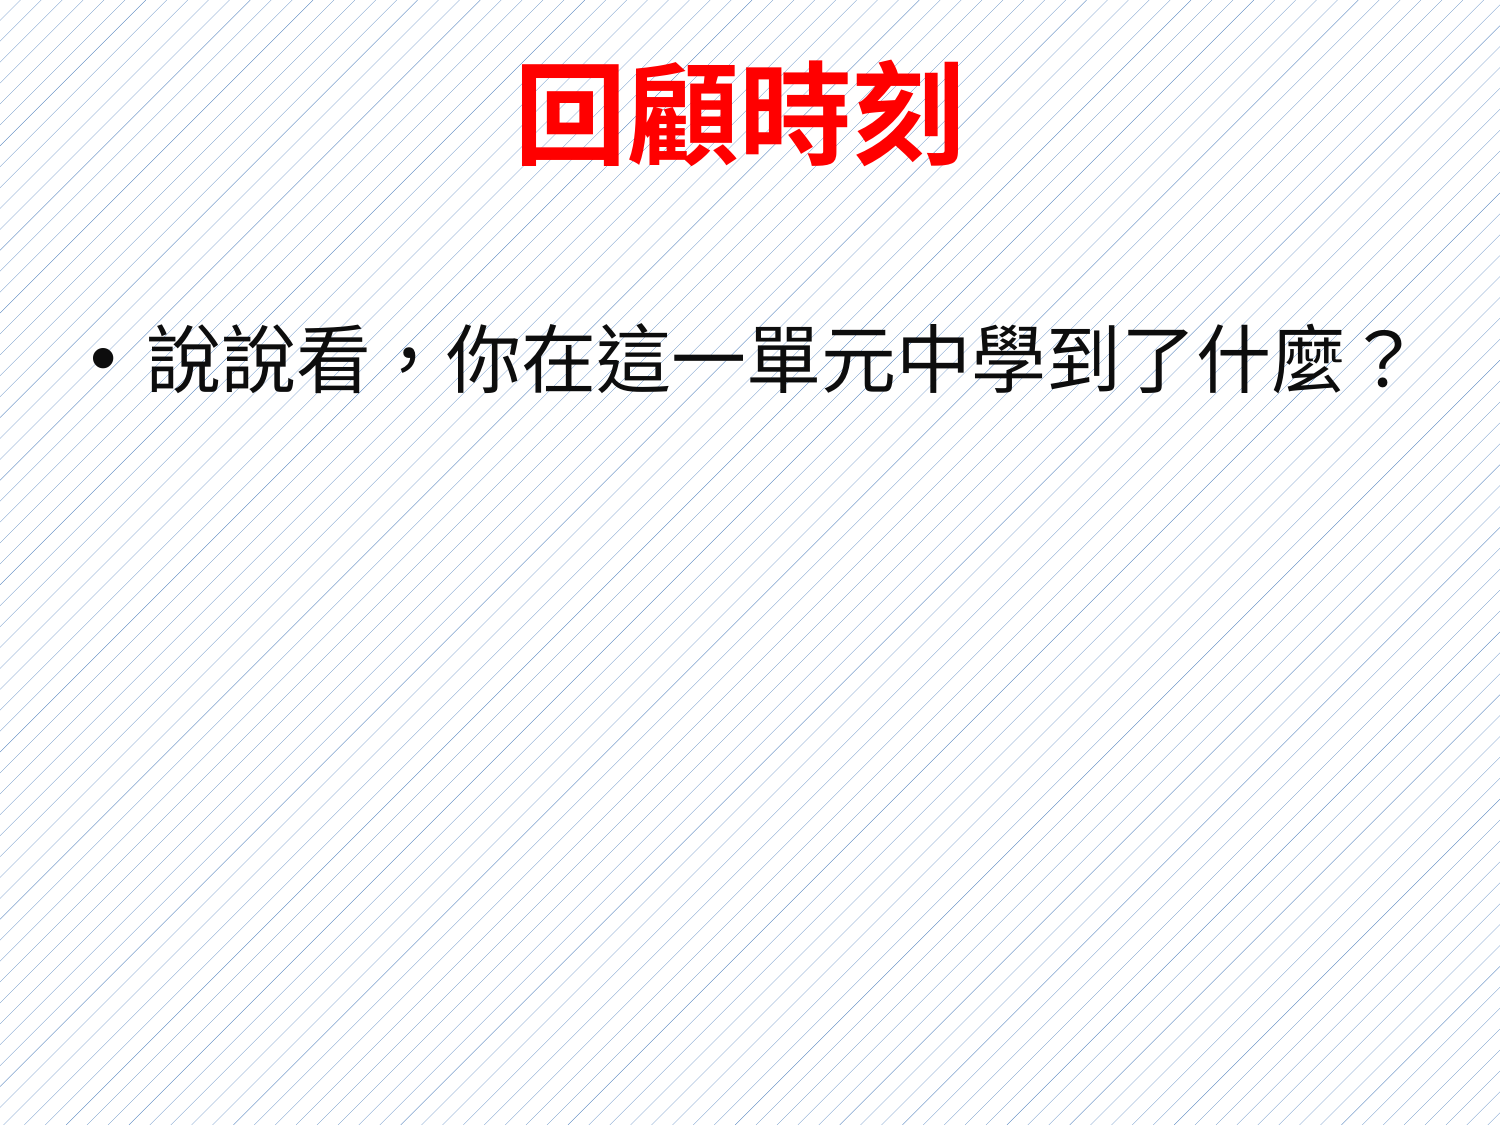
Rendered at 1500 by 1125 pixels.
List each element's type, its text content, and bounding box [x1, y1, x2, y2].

list 說說看，你在這一單元中學到了什麼？ [75, 304, 1418, 480]
title 回顧時刻 [64, 31, 1415, 192]
